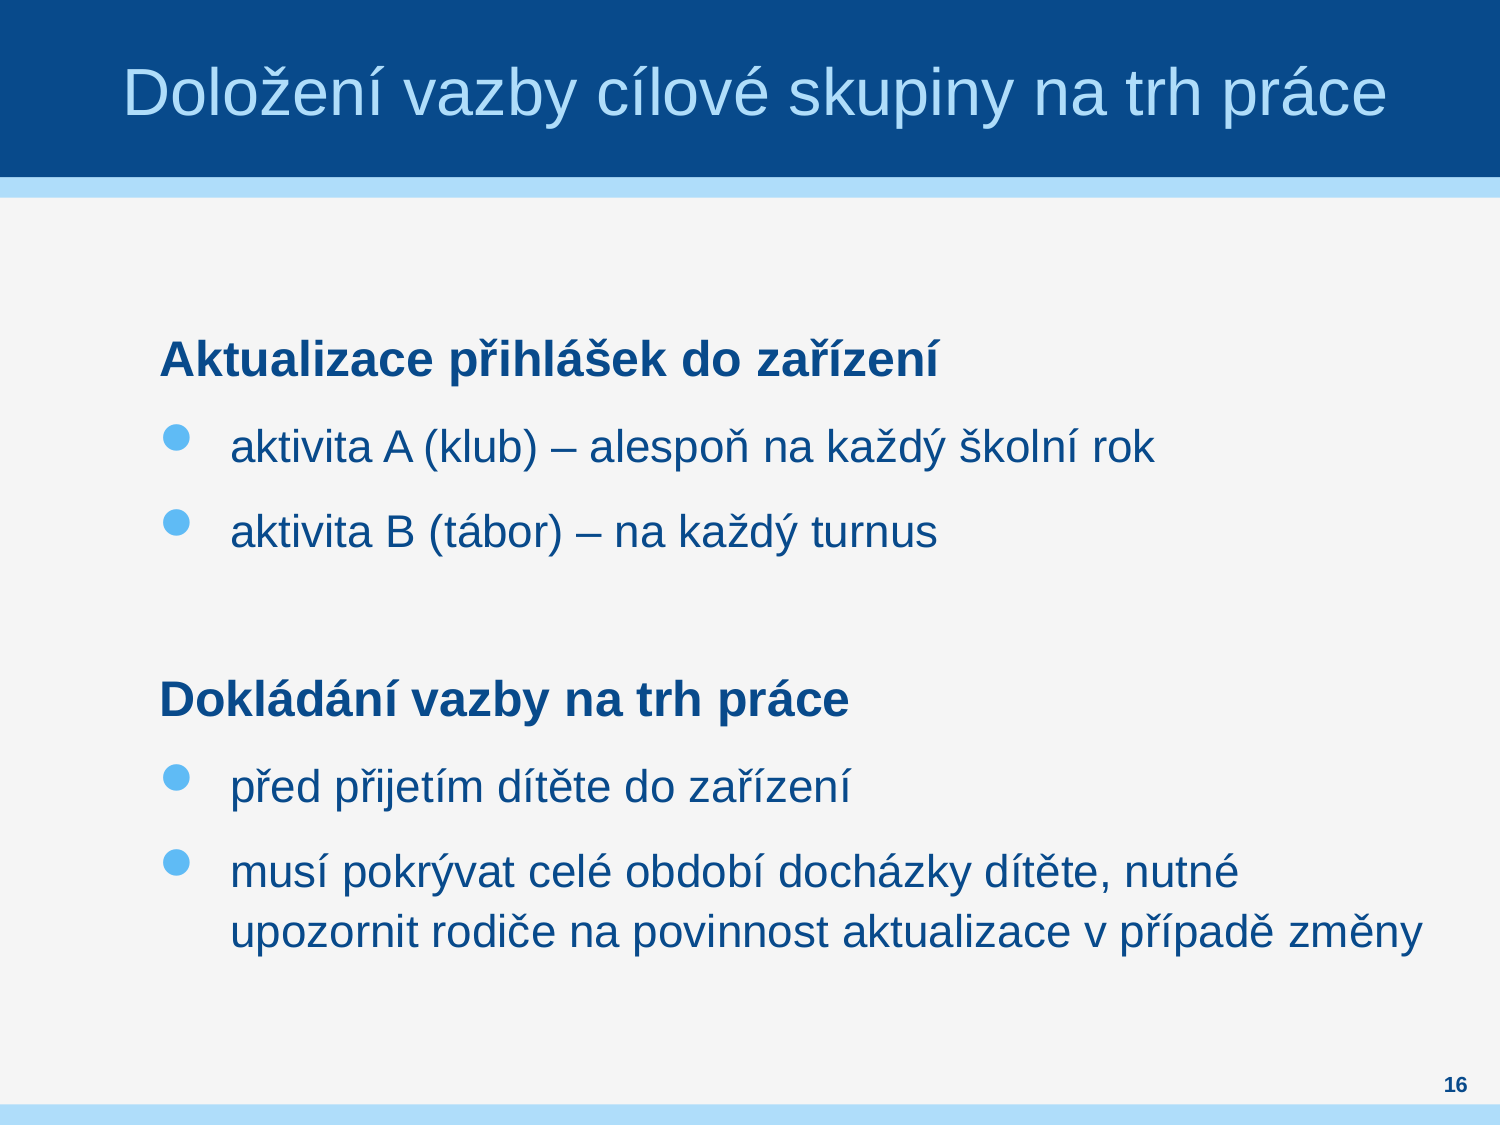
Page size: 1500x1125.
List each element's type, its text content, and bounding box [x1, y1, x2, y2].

list Aktualizace přihlášek do zařízení aktivita A (klub) – alespoň na každý školní rok aktivita B (tábor) – na každý turnus Dokládání vazby na trh práce před přijetím dítěte do zařízení musí pokrývat celé období docházky dítěte, nutné upozornit rodiče na povinnost aktualizace v případě změny [159, 326, 1436, 976]
slide_number 16 [1417, 1068, 1495, 1099]
title Doložení vazby cílové skupiny na trh práce [29, 0, 1483, 178]
